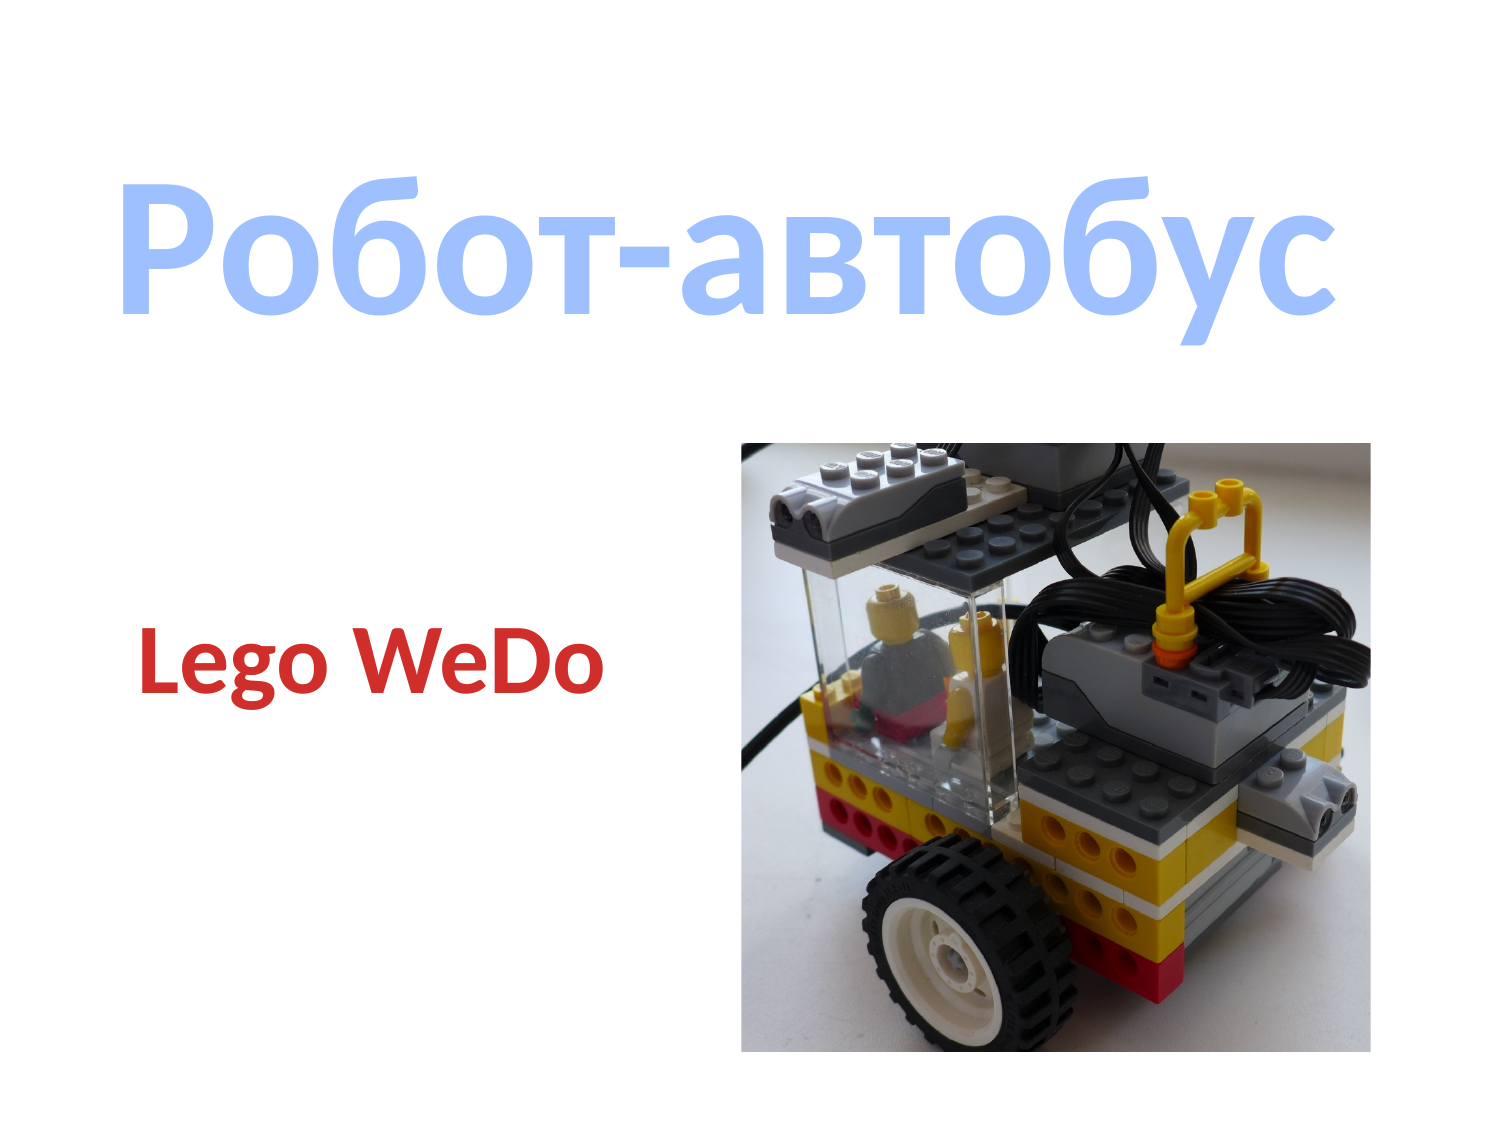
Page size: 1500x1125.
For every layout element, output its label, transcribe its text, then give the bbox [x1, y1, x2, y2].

picture [741, 443, 1371, 1052]
title Робот-автобус [88, 113, 1364, 355]
subtitle Lego WeDo [76, 586, 668, 681]
